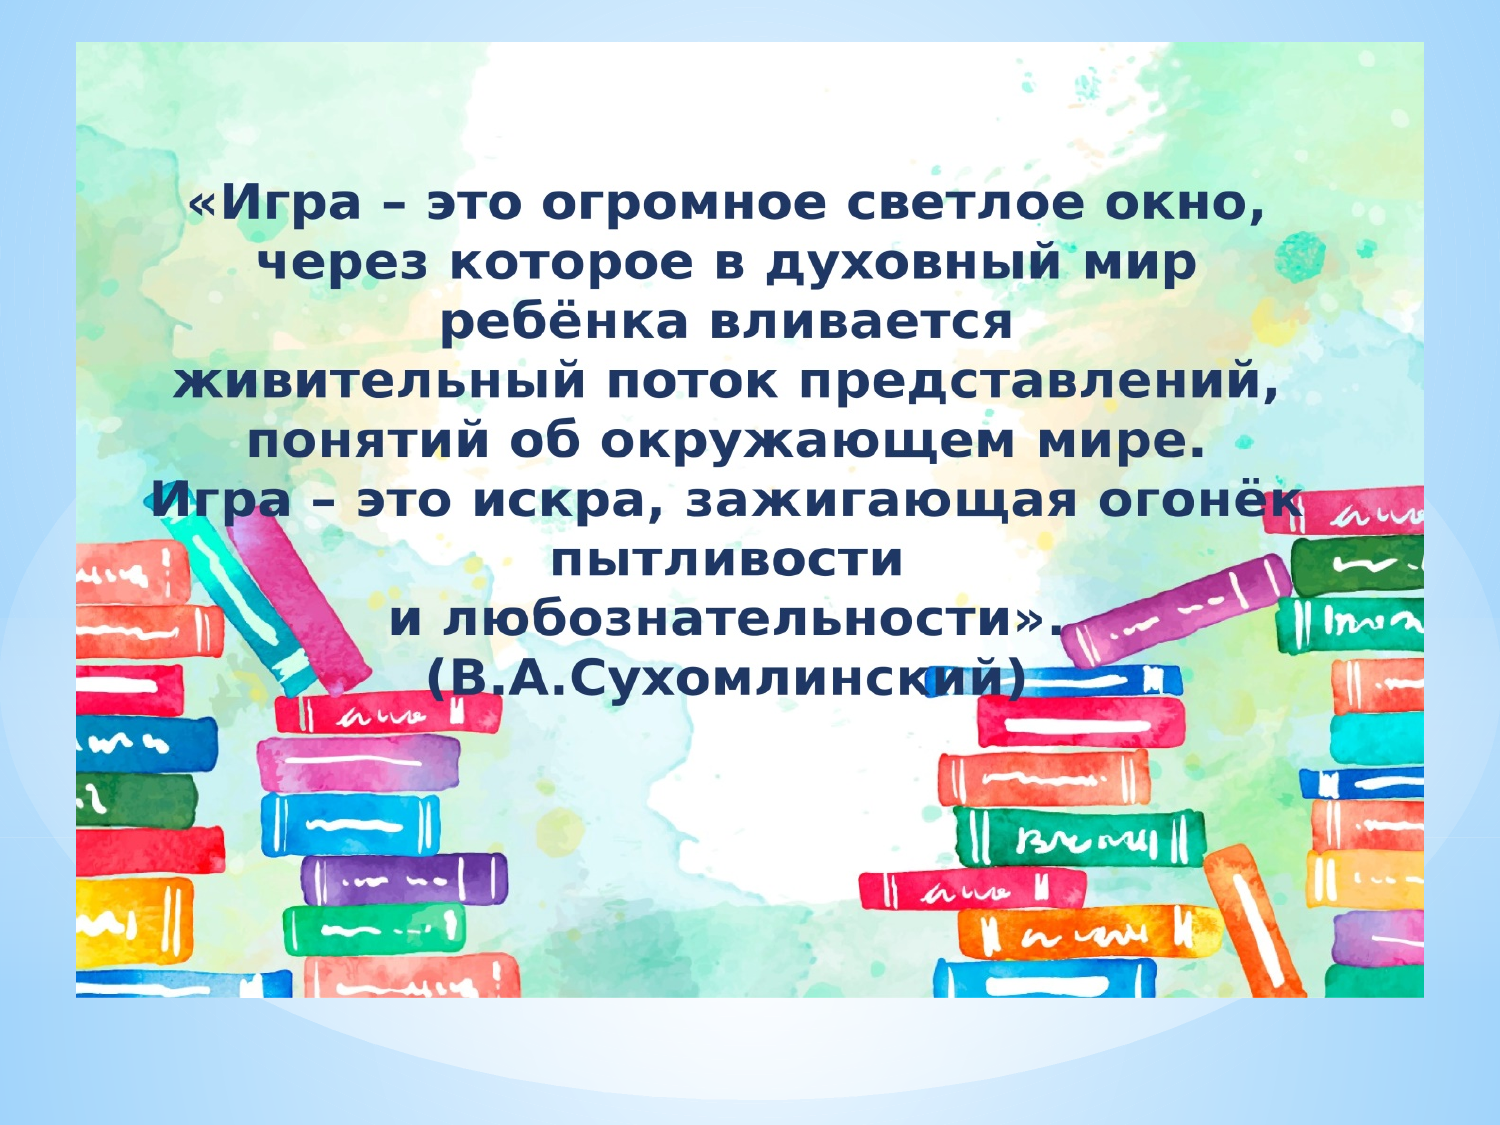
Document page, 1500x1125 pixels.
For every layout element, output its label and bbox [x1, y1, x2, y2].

list [76, 42, 1424, 998]
